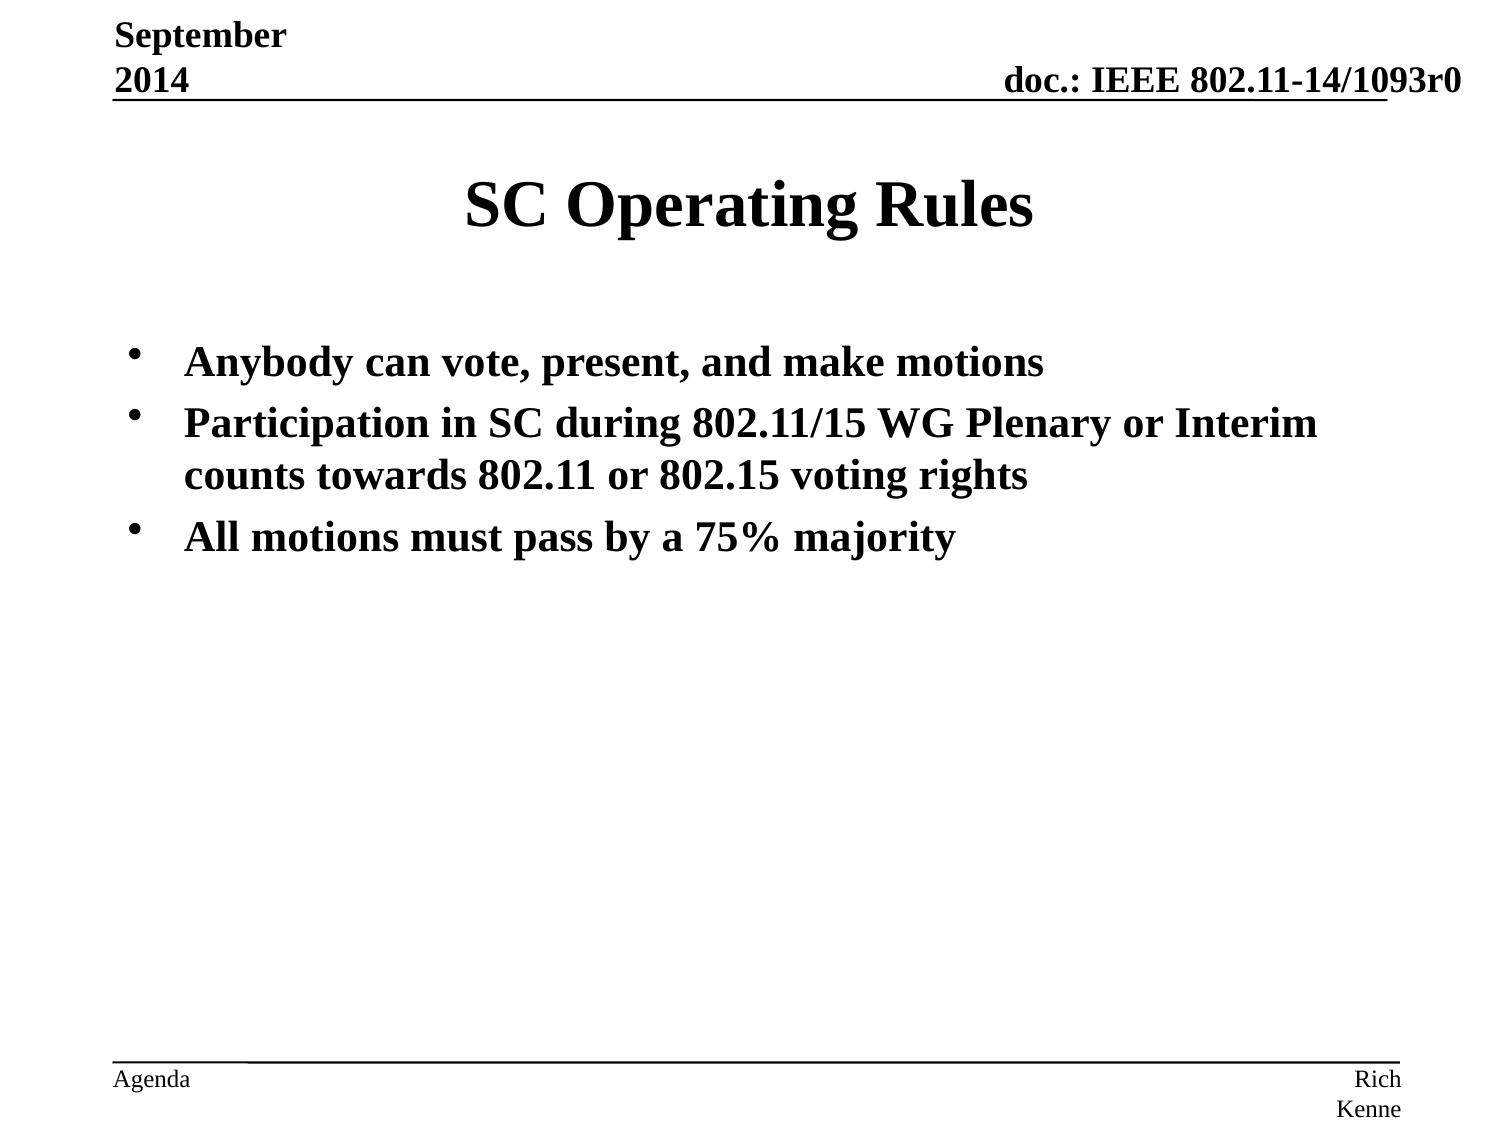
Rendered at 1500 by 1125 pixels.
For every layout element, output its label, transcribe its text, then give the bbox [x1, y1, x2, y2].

list Anybody can vote, present, and make motions Participation in SC during 802.11/15 WG Plenary or Interim counts towards 802.11 or 802.15 voting rights All motions must pass by a 75% majority [112, 324, 1388, 1000]
title SC Operating Rules [112, 112, 1388, 288]
footer Rich Kennedy, MediaTek [1324, 1061, 1402, 1093]
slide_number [114, 54, 316, 101]
